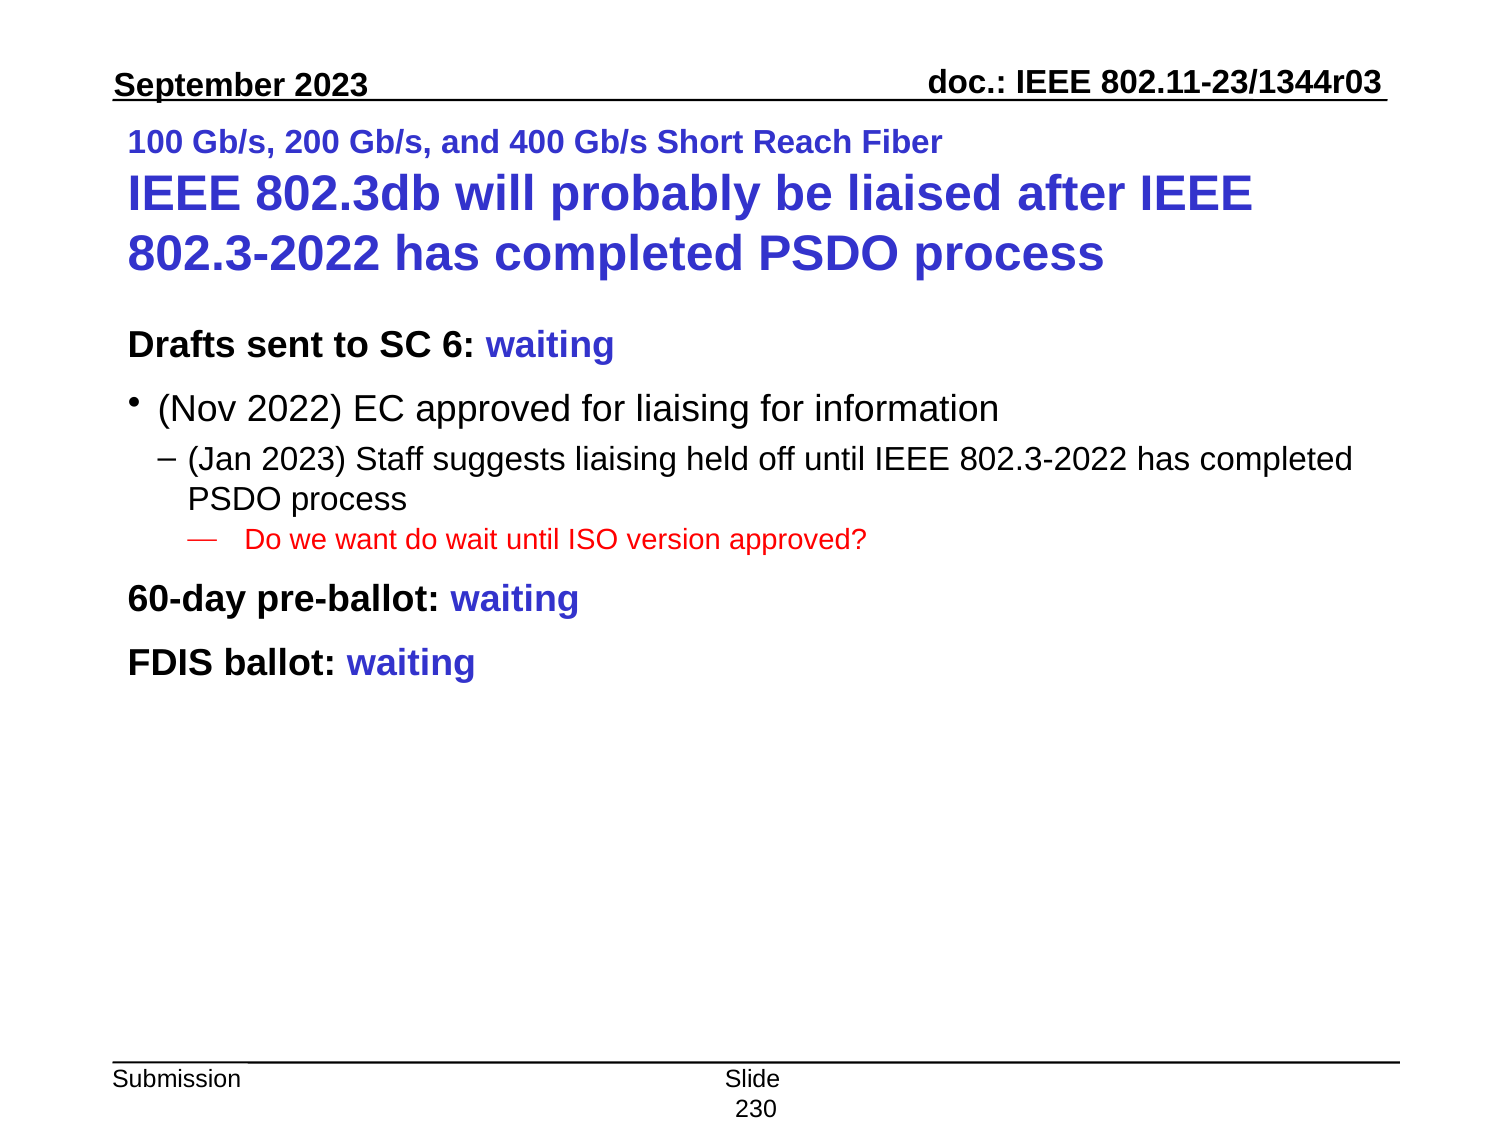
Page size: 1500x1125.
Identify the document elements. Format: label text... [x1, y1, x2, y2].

list Drafts sent to SC 6: waiting (Nov 2022) EC approved for liaising for information (Jan 2023) Staff suggests liaising held off until IEEE 802.3-2022 has completed PSDO process Do we want do wait until ISO version approved? 60-day pre-ballot: waiting FDIS ballot: waiting [112, 312, 1388, 988]
title 100 Gb/s, 200 Gb/s, and 400 Gb/s Short Reach Fiber IEEE 802.3db will probably be liaised after IEEE 802.3-2022 has completed PSDO process [112, 112, 1388, 288]
slide_number Slide 230 [709, 1061, 803, 1093]
